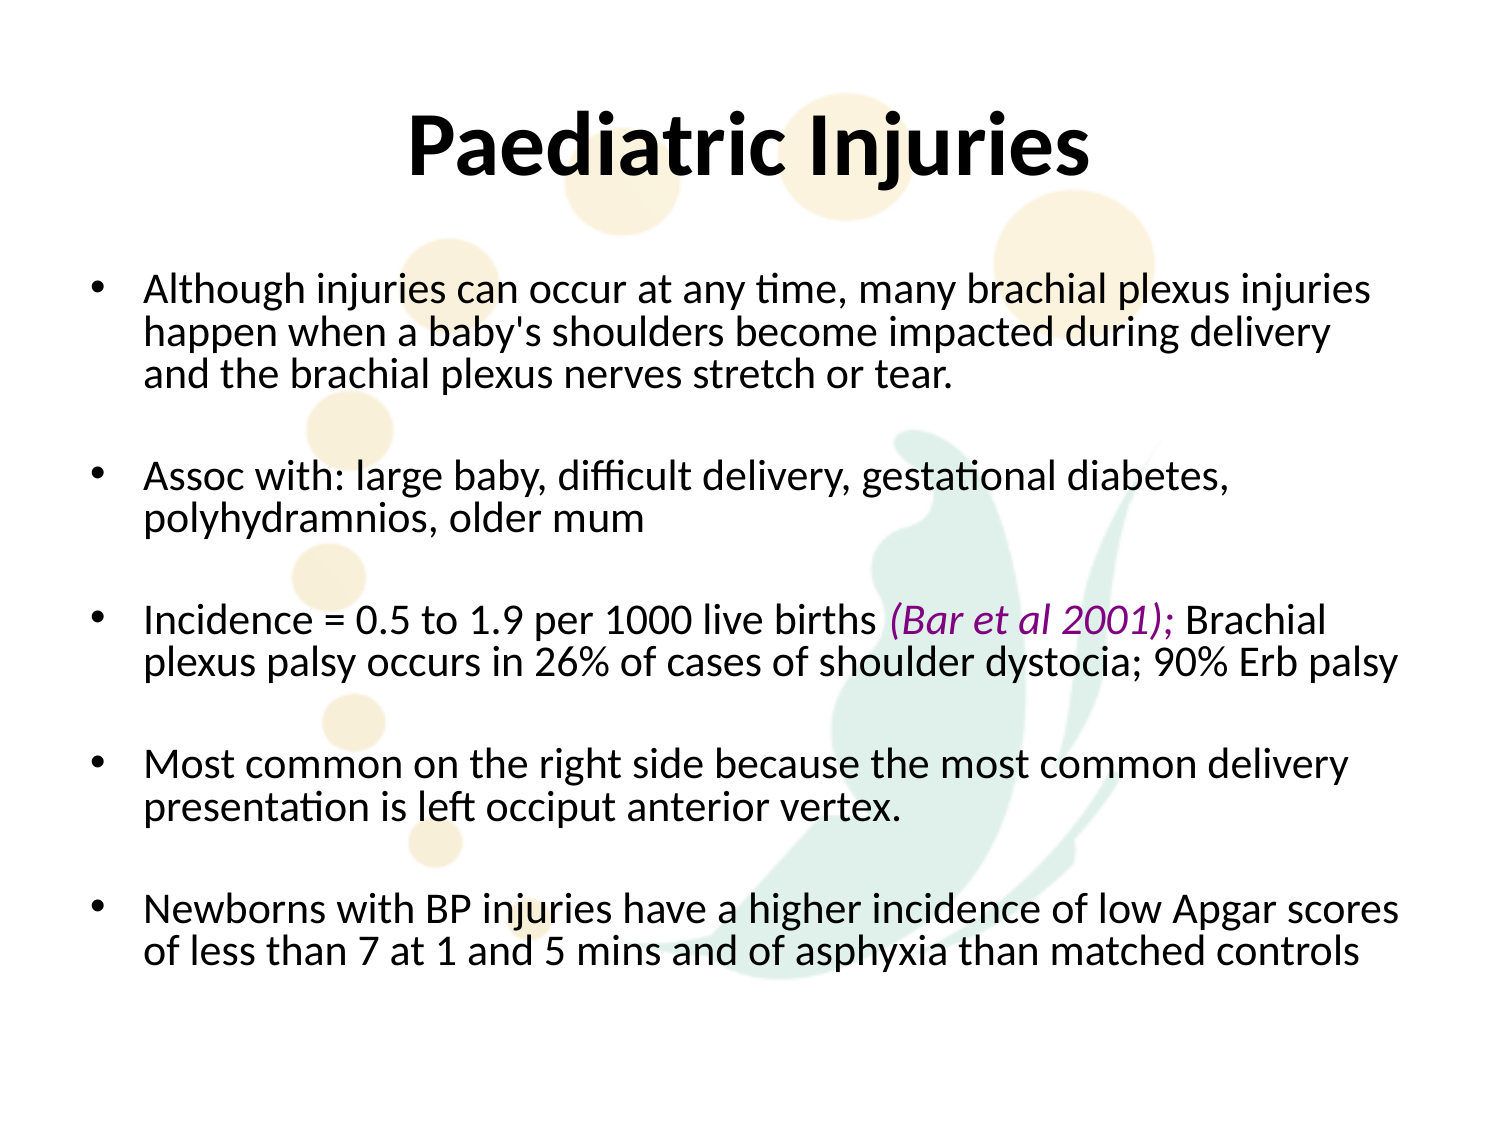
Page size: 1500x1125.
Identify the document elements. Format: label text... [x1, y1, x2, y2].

list Although injuries can occur at any time, many brachial plexus injuries happen when a baby's shoulders become impacted during delivery and the brachial plexus nerves stretch or tear. Assoc with: large baby, difficult delivery, gestational diabetes, polyhydramnios, older mum Incidence = 0.5 to 1.9 per 1000 live births (Bar et al 2001); Brachial plexus palsy occurs in 26% of cases of shoulder dystocia; 90% Erb palsy Most common on the right side because the most common delivery presentation is left occiput anterior vertex. Newborns with BP injuries have a higher incidence of low Apgar scores of less than 7 at 1 and 5 mins and of asphyxia than matched controls [75, 262, 1425, 1005]
title Paediatric Injuries [75, 45, 1425, 233]
